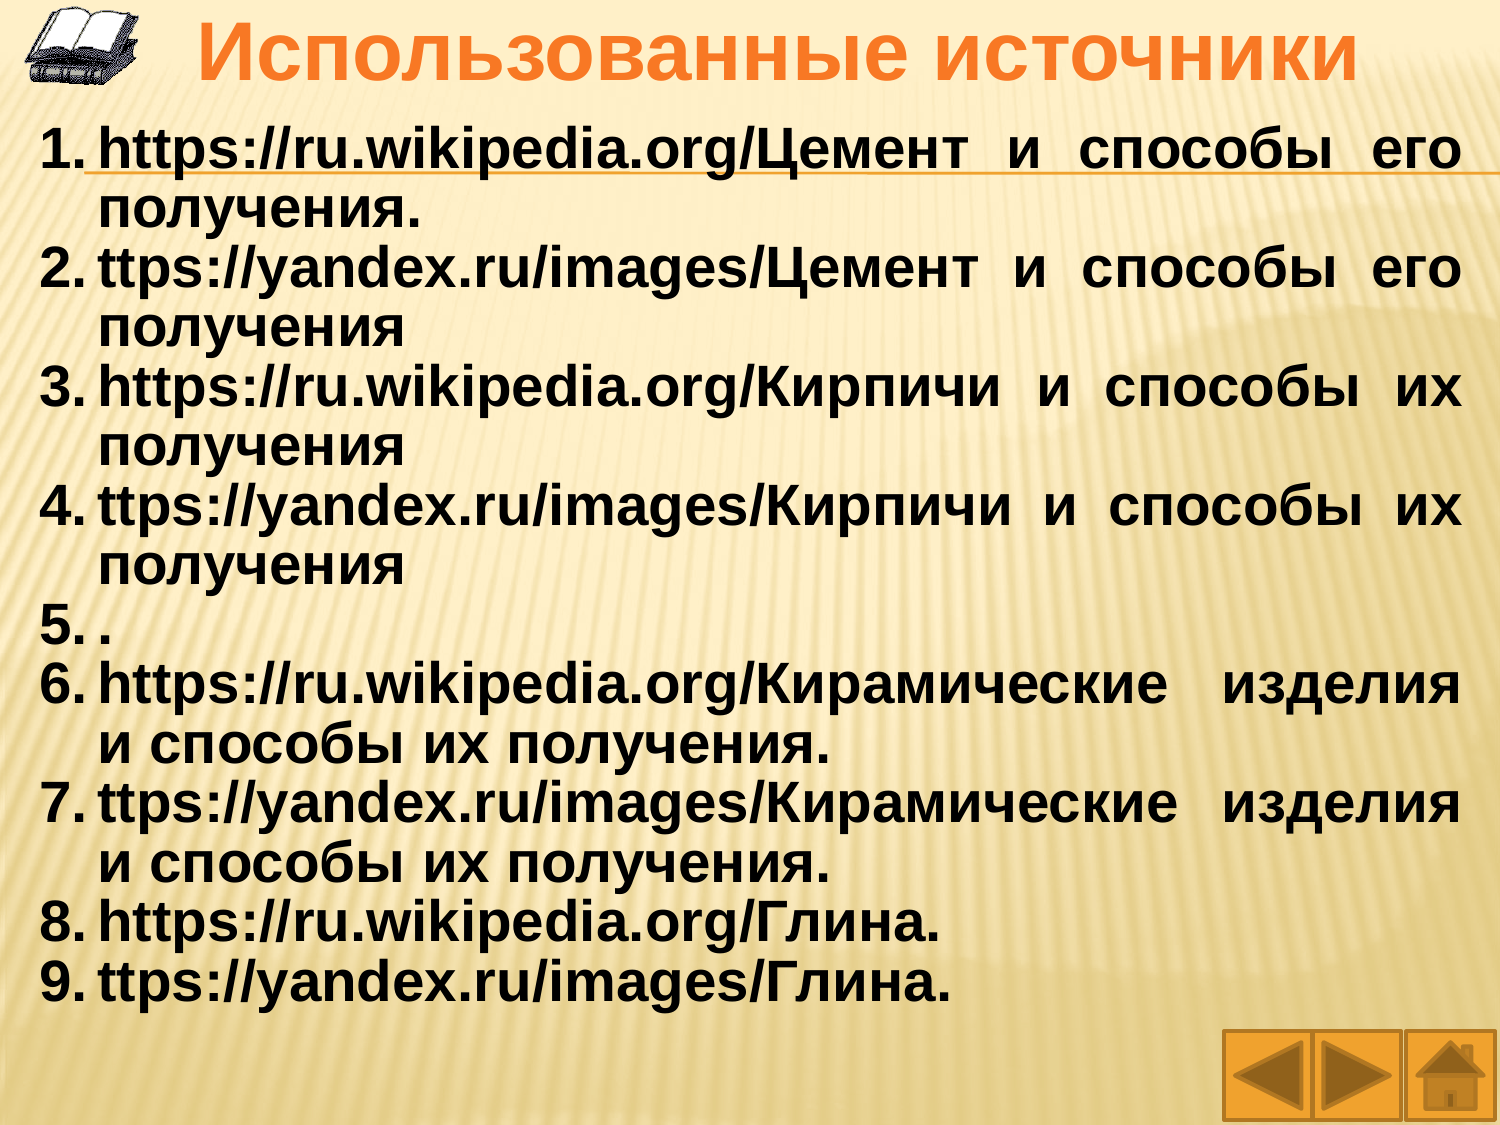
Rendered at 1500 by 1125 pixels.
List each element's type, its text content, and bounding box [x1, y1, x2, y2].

text_box [1222, 1029, 1315, 1122]
text_box https://ru.wikipedia.org/Цемент и способы его получения. ttps://yandex.ru/images/Цемент и способы его получения https://ru.wikipedia.org/Кирпичи и способы их получения ttps://yandex.ru/images/Кирпичи и способы их получения . https://ru.wikipedia.org/Кирамические изделия и способы их получения. ttps://yandex.ru/images/Кирамические изделия и способы их получения. https://ru.wikipedia.org/Глина. ttps://yandex.ru/images/Глина. [24, 113, 1478, 1021]
text_box Использованные источники [147, 9, 1418, 105]
text_box [1315, 1029, 1403, 1122]
text_box [1404, 1029, 1497, 1122]
picture [23, 0, 141, 94]
